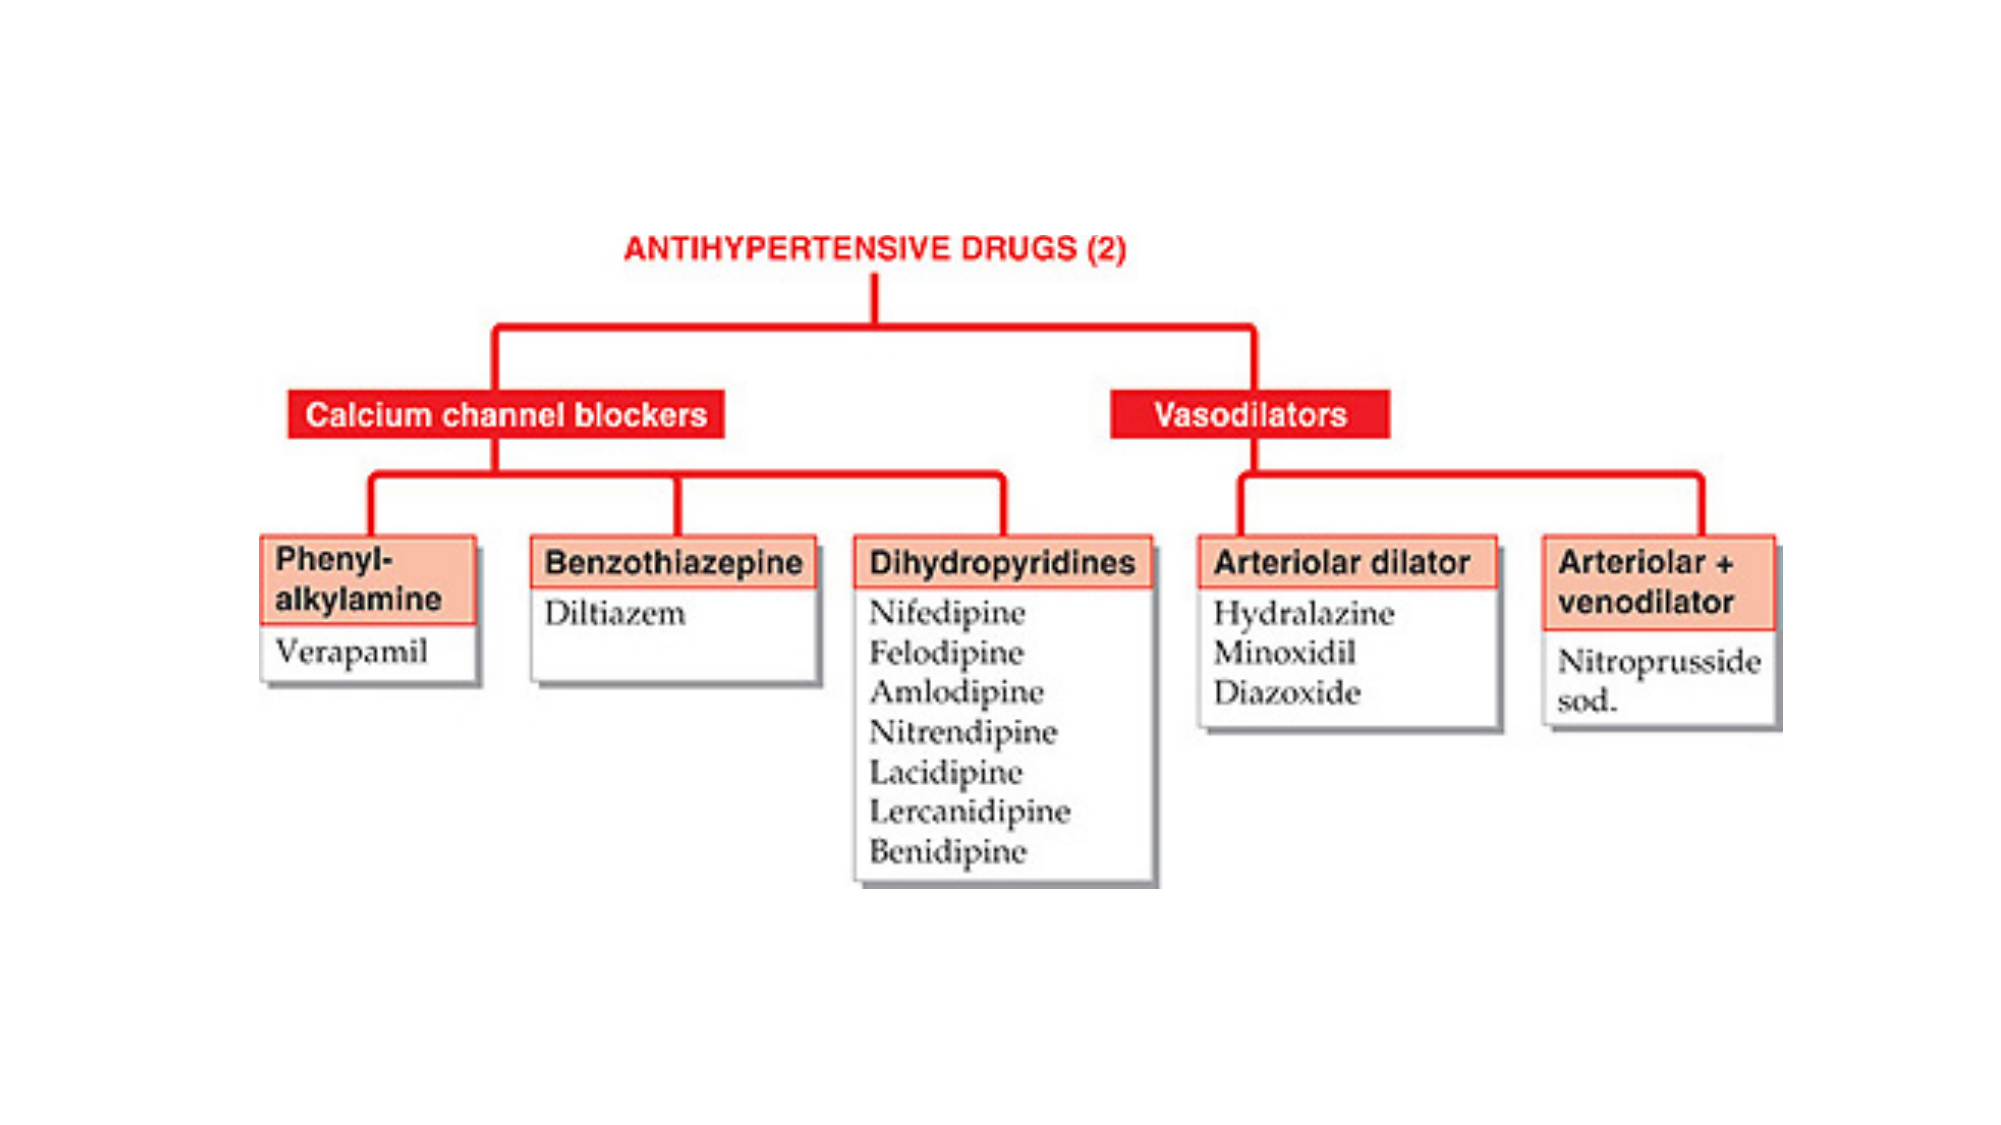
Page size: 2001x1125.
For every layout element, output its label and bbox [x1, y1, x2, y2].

picture [259, 235, 1783, 889]
